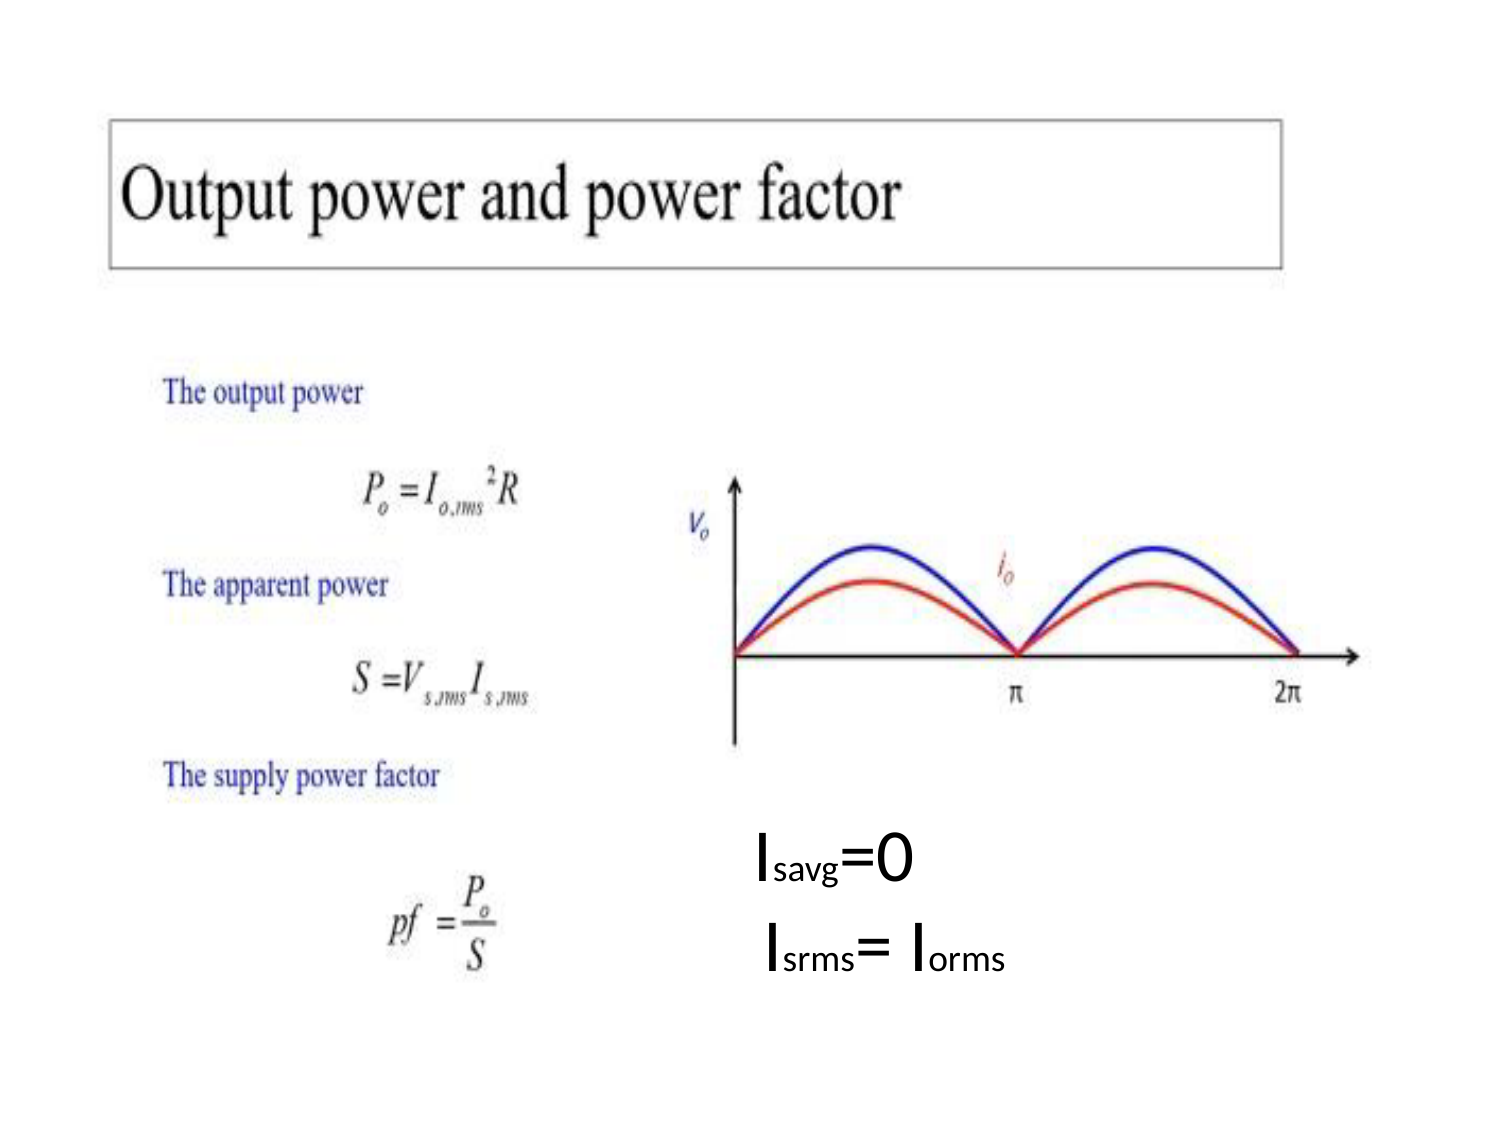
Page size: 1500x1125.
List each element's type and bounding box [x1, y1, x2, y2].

picture [64, 89, 1412, 1047]
